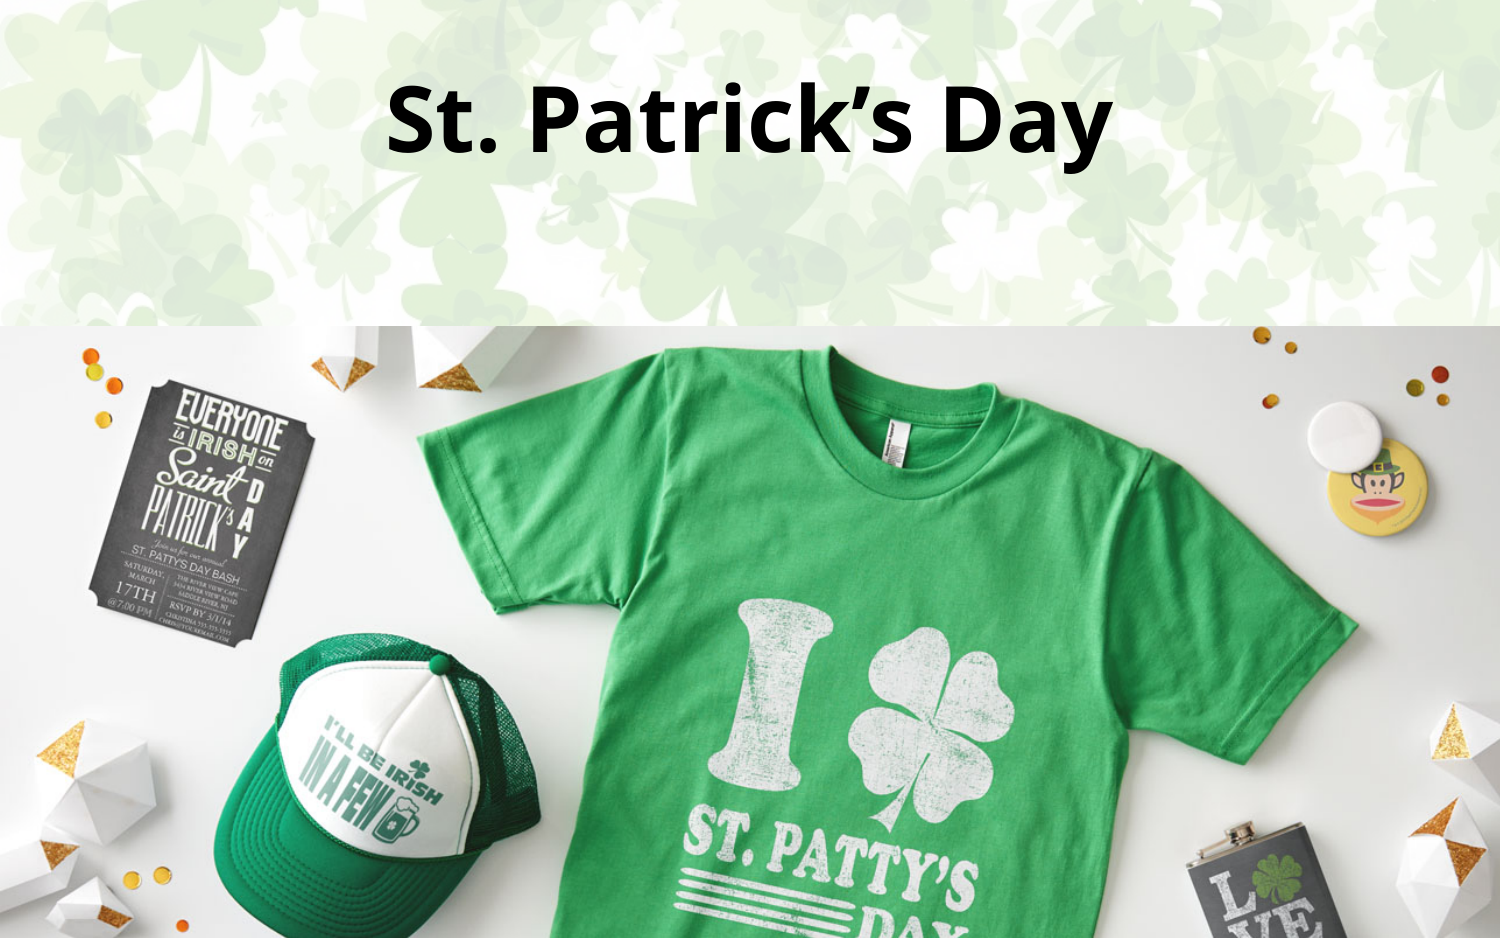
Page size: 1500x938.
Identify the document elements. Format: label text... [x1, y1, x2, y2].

picture [0, 326, 1500, 938]
title St. Patrick’s Day [75, 37, 1425, 194]
